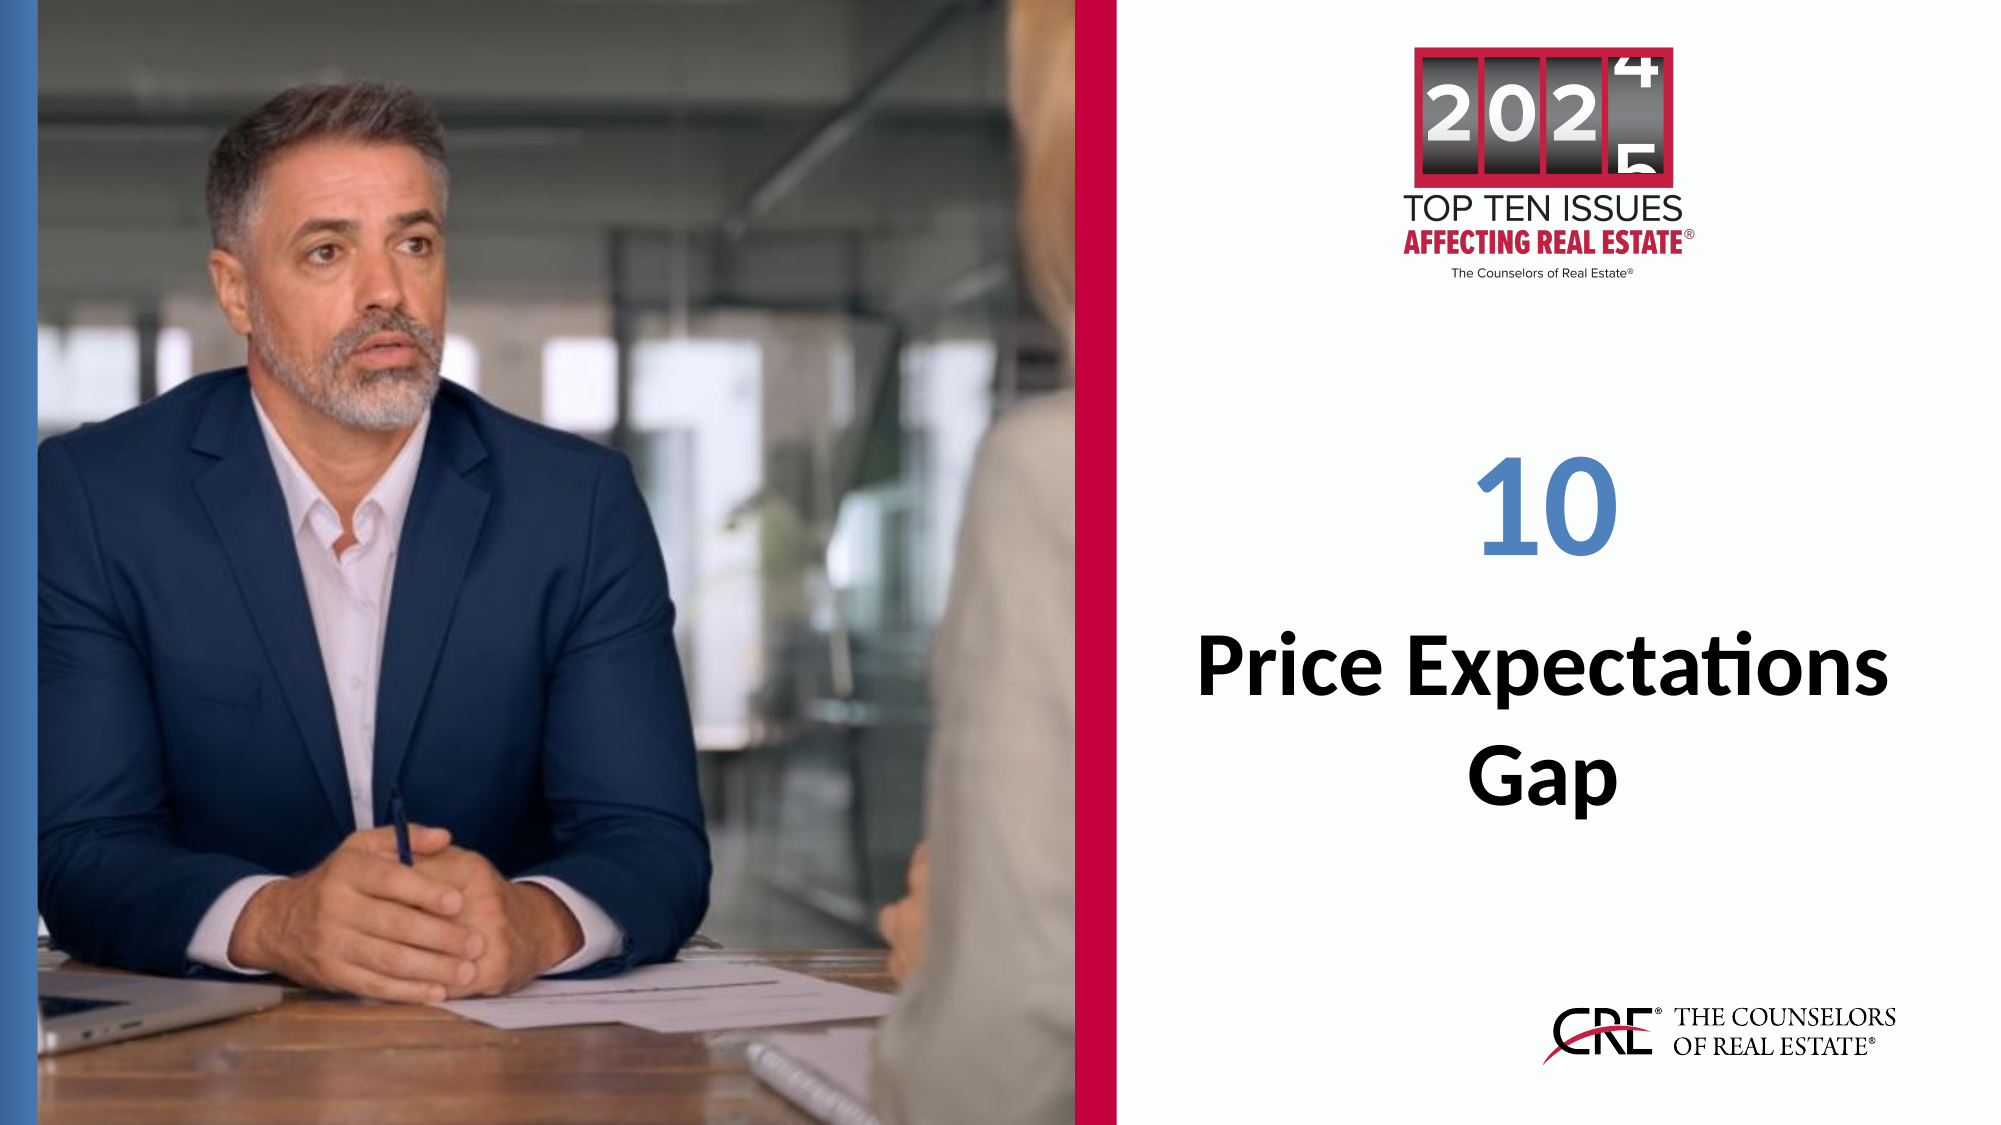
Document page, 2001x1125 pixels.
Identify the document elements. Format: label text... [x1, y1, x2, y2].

picture [37, 0, 1076, 1125]
list 10 Price Expectations Gap [1112, 397, 1975, 873]
picture [1387, 37, 1712, 288]
title [1183, 162, 1917, 397]
